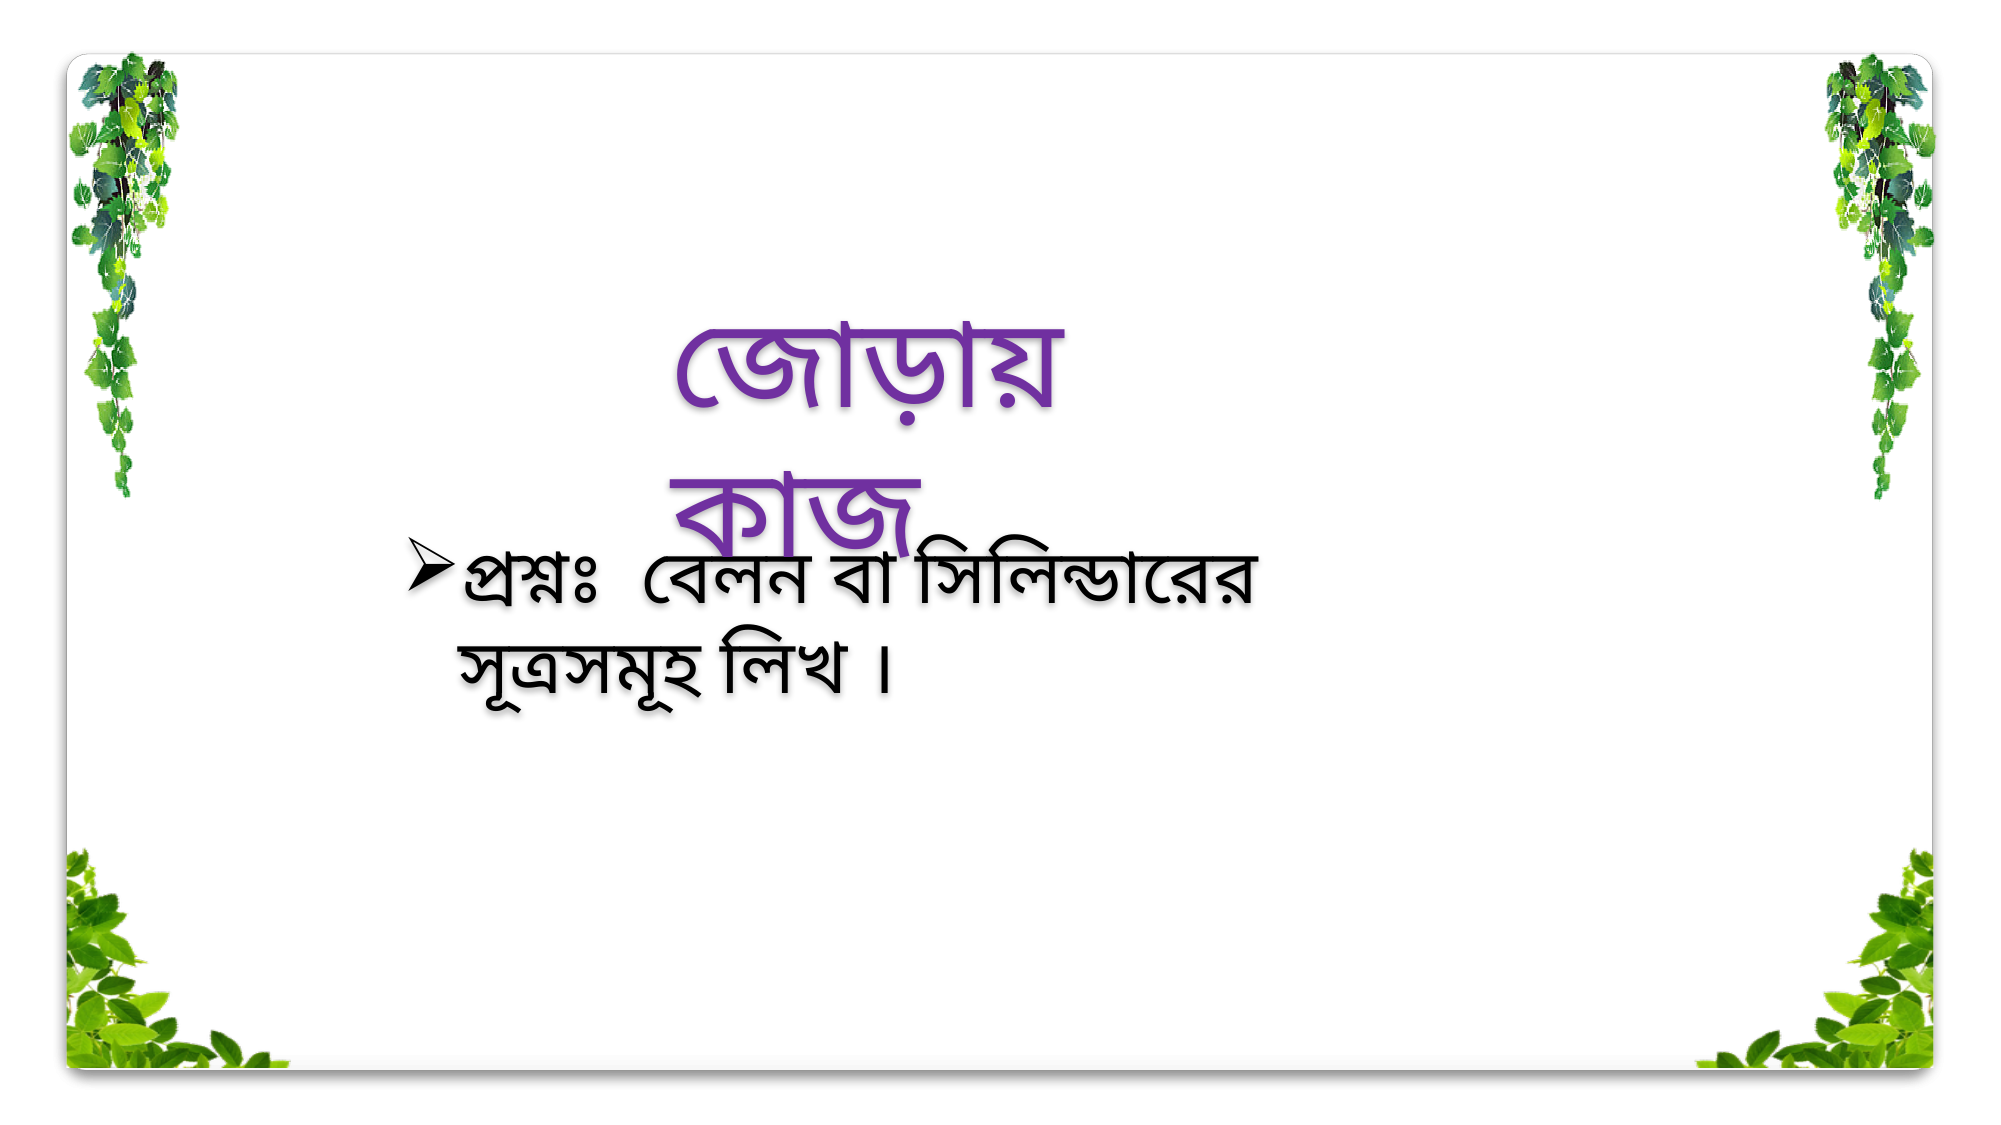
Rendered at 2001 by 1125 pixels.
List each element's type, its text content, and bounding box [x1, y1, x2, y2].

picture [1645, 837, 1959, 1068]
picture [49, 11, 388, 575]
picture [1612, 12, 1955, 576]
picture [42, 837, 338, 1068]
text_box প্রশ্নঃ বেলন বা সিলিন্ডারের সূত্রসমূহ লিখ । [387, 520, 1473, 716]
text_box জোড়ায় কাজ [656, 274, 1204, 590]
